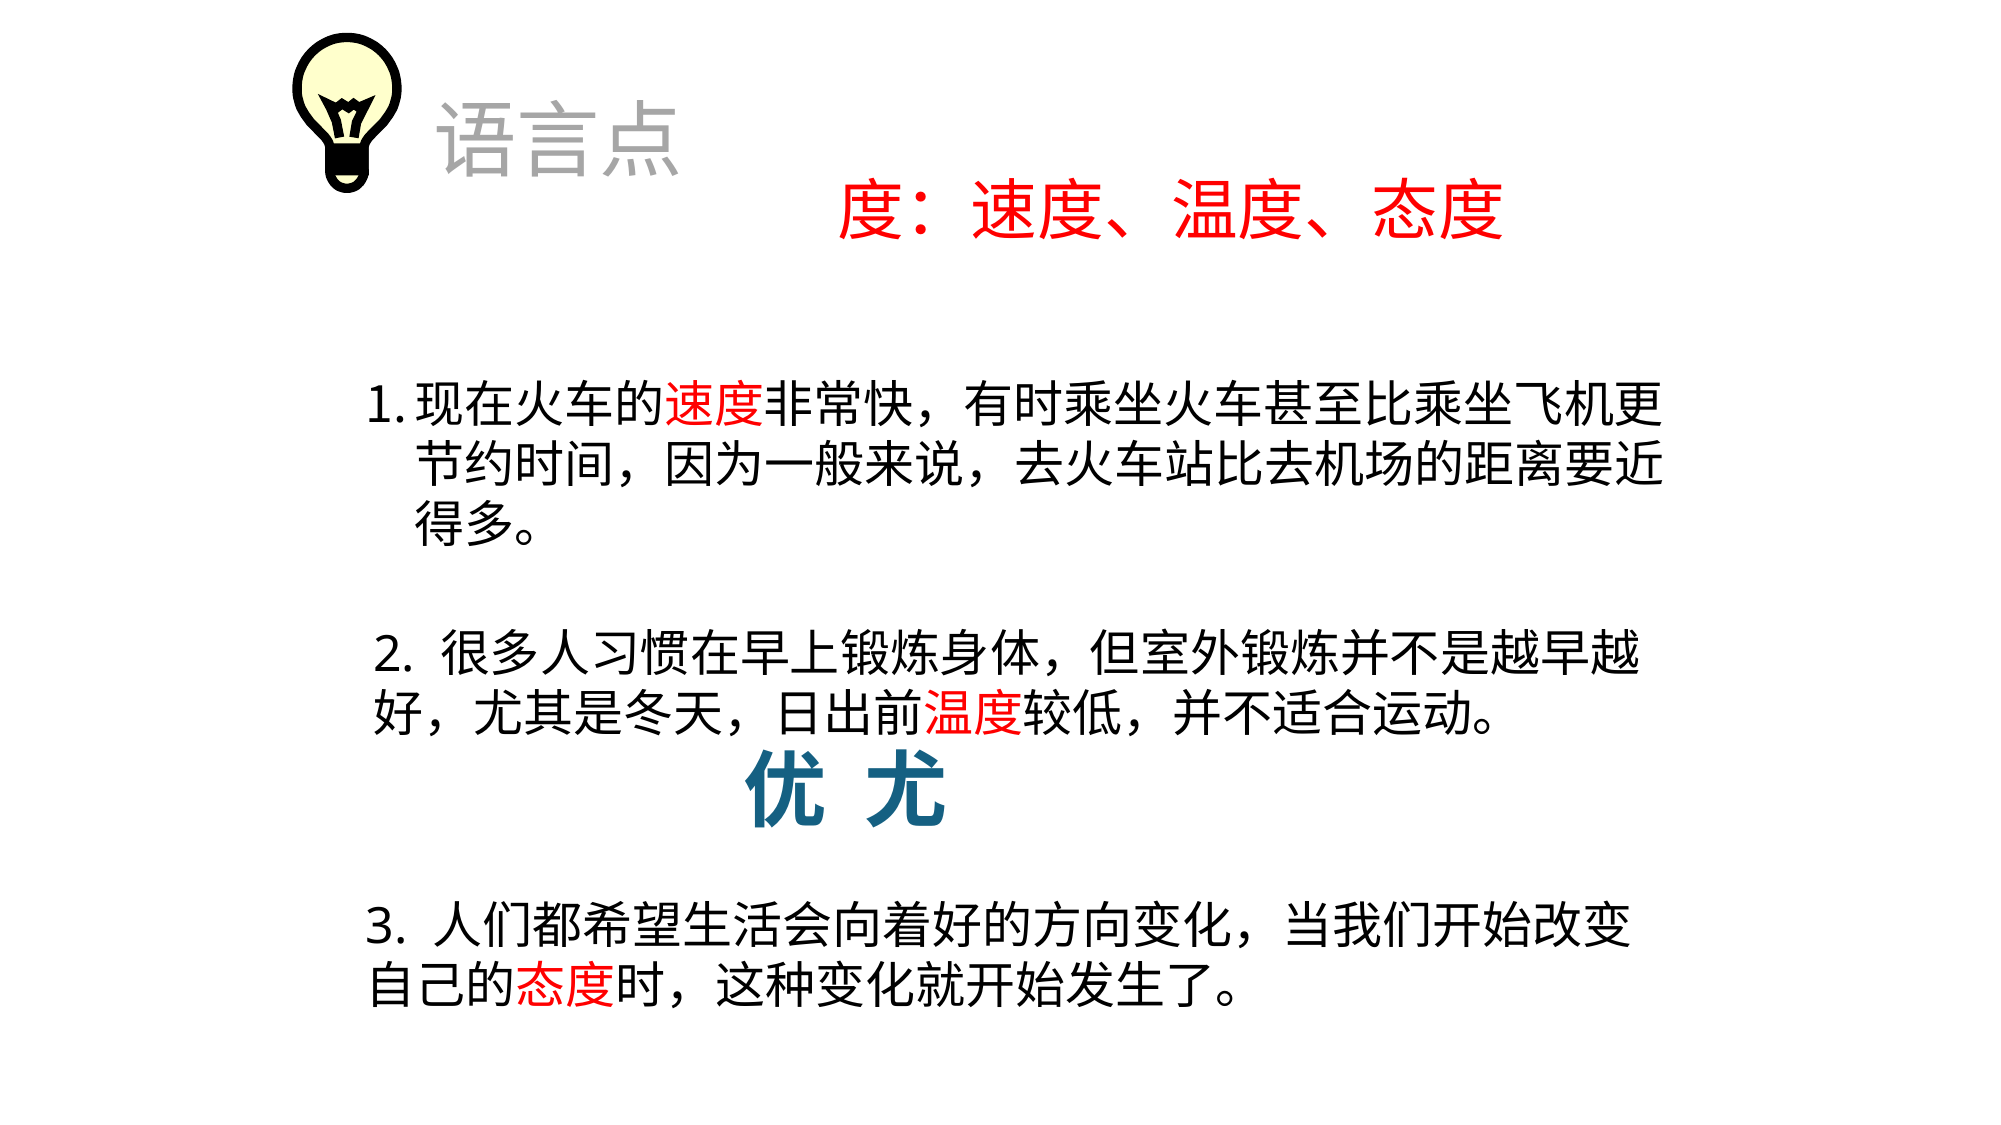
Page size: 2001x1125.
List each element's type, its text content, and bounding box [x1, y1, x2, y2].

text_box 现在火车的速度非常快，有时乘坐火车甚至比乘坐飞机更节约时间，因为一般来说，去火车站比去机场的距离要近得多。 [358, 365, 1683, 561]
text_box 2. 很多人习惯在早上锻炼身体，但室外锻炼并不是越早越好，尤其是冬天，日出前温度较低，并不适合运动。 [365, 613, 1671, 749]
text_box 度：速度、温度、态度 [829, 161, 1513, 256]
text_box 优 尤 [728, 729, 963, 845]
text_box 3. 人们都希望生活会向着好的方向变化，当我们开始改变自己的态度时，这种变化就开始发生了。 [358, 886, 1675, 1021]
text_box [296, 36, 398, 189]
text_box 语言点 [425, 79, 1750, 195]
